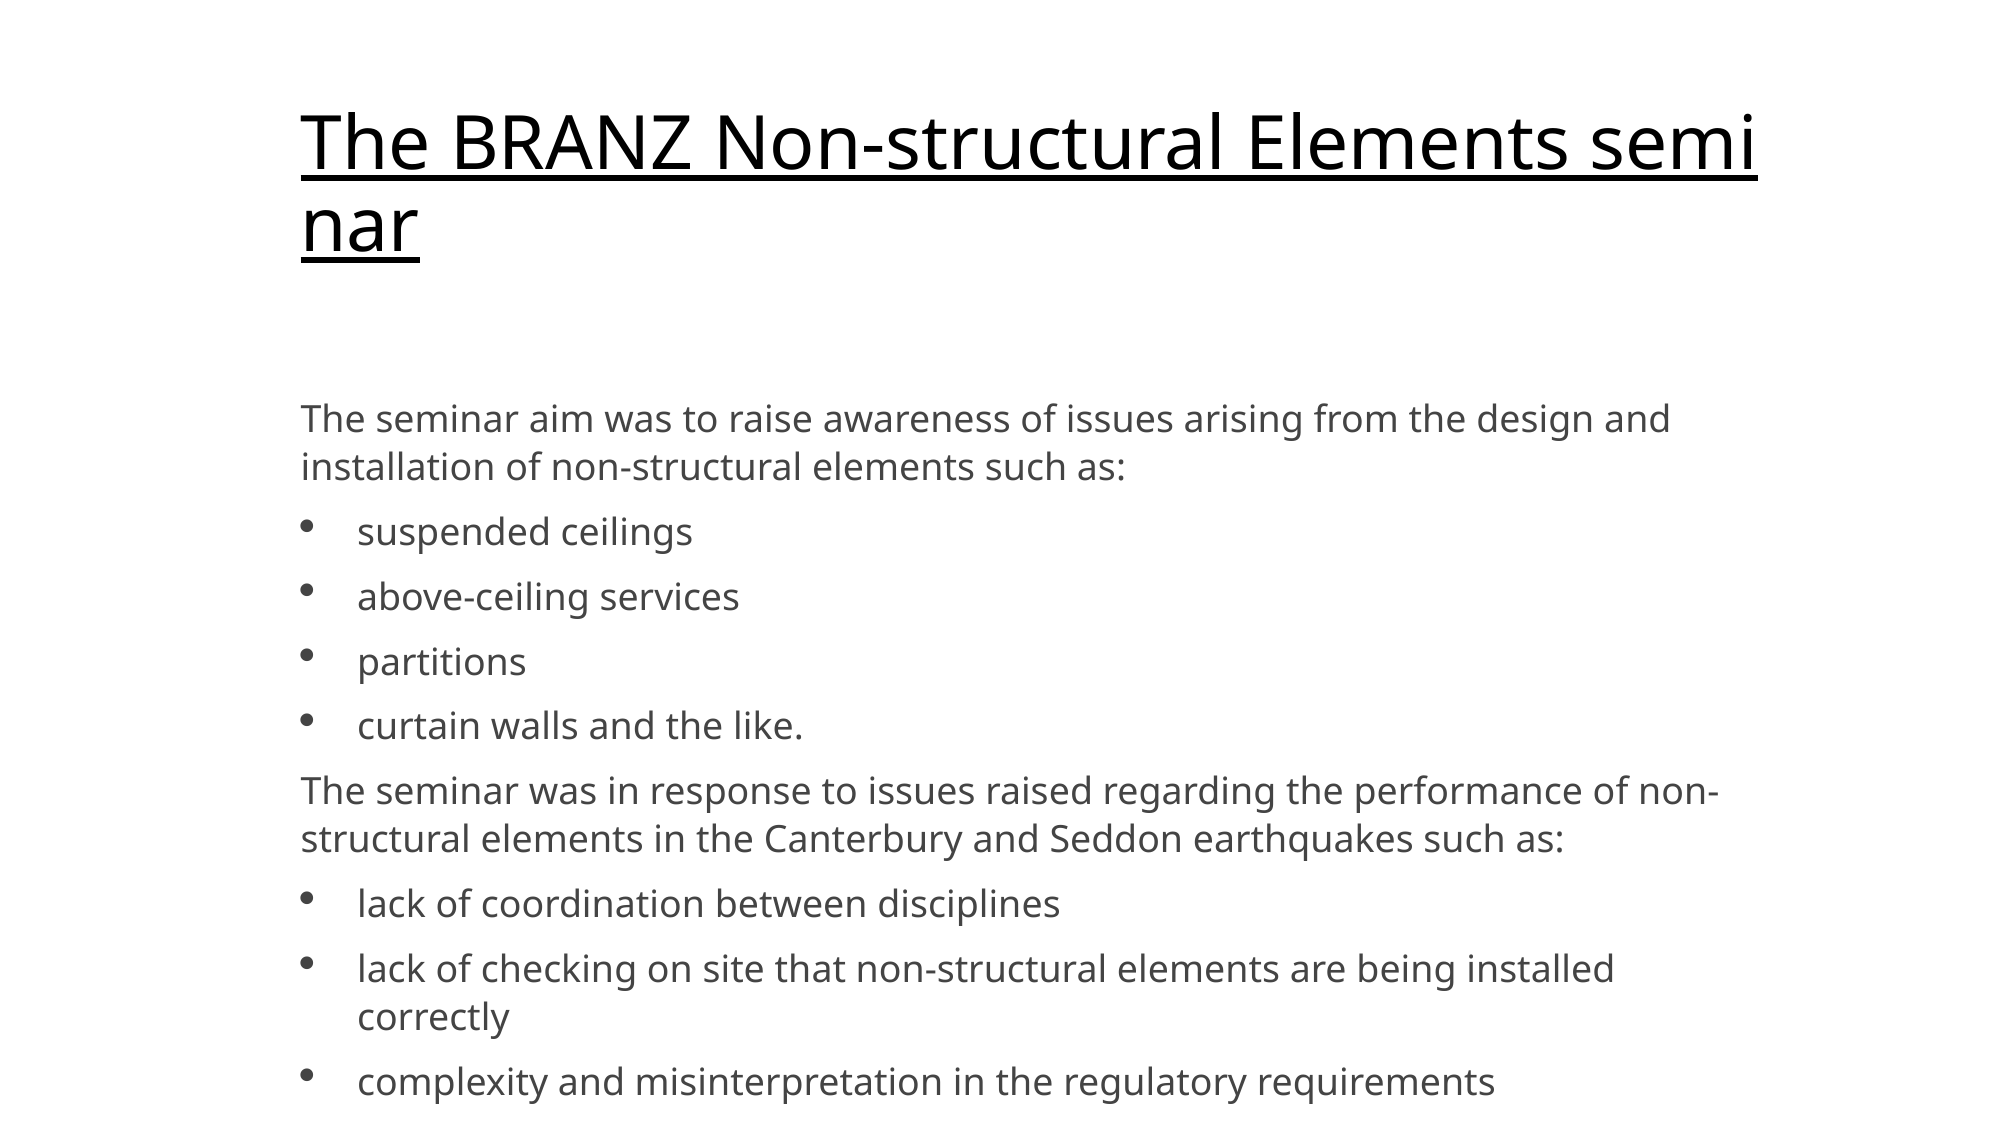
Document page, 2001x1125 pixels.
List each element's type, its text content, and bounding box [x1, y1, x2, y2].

text_box The BRANZ Non-structural Elements seminar The seminar aim was to raise awareness of issues arising from the design and installation of non-structural elements such as: suspended ceilings above-ceiling services partitions curtain walls and the like. The seminar was in response to issues raised regarding the performance of non-structural elements in the Canterbury and Seddon earthquakes such as: lack of coordination between disciplines lack of checking on site that non-structural elements are being installed correctly complexity and misinterpretation in the regulatory requirements lack of focus on seismic performance by architects, engineers and contractors cost-driven tendering – tagging out bracing for cheaper pricing. [285, 80, 1786, 1125]
